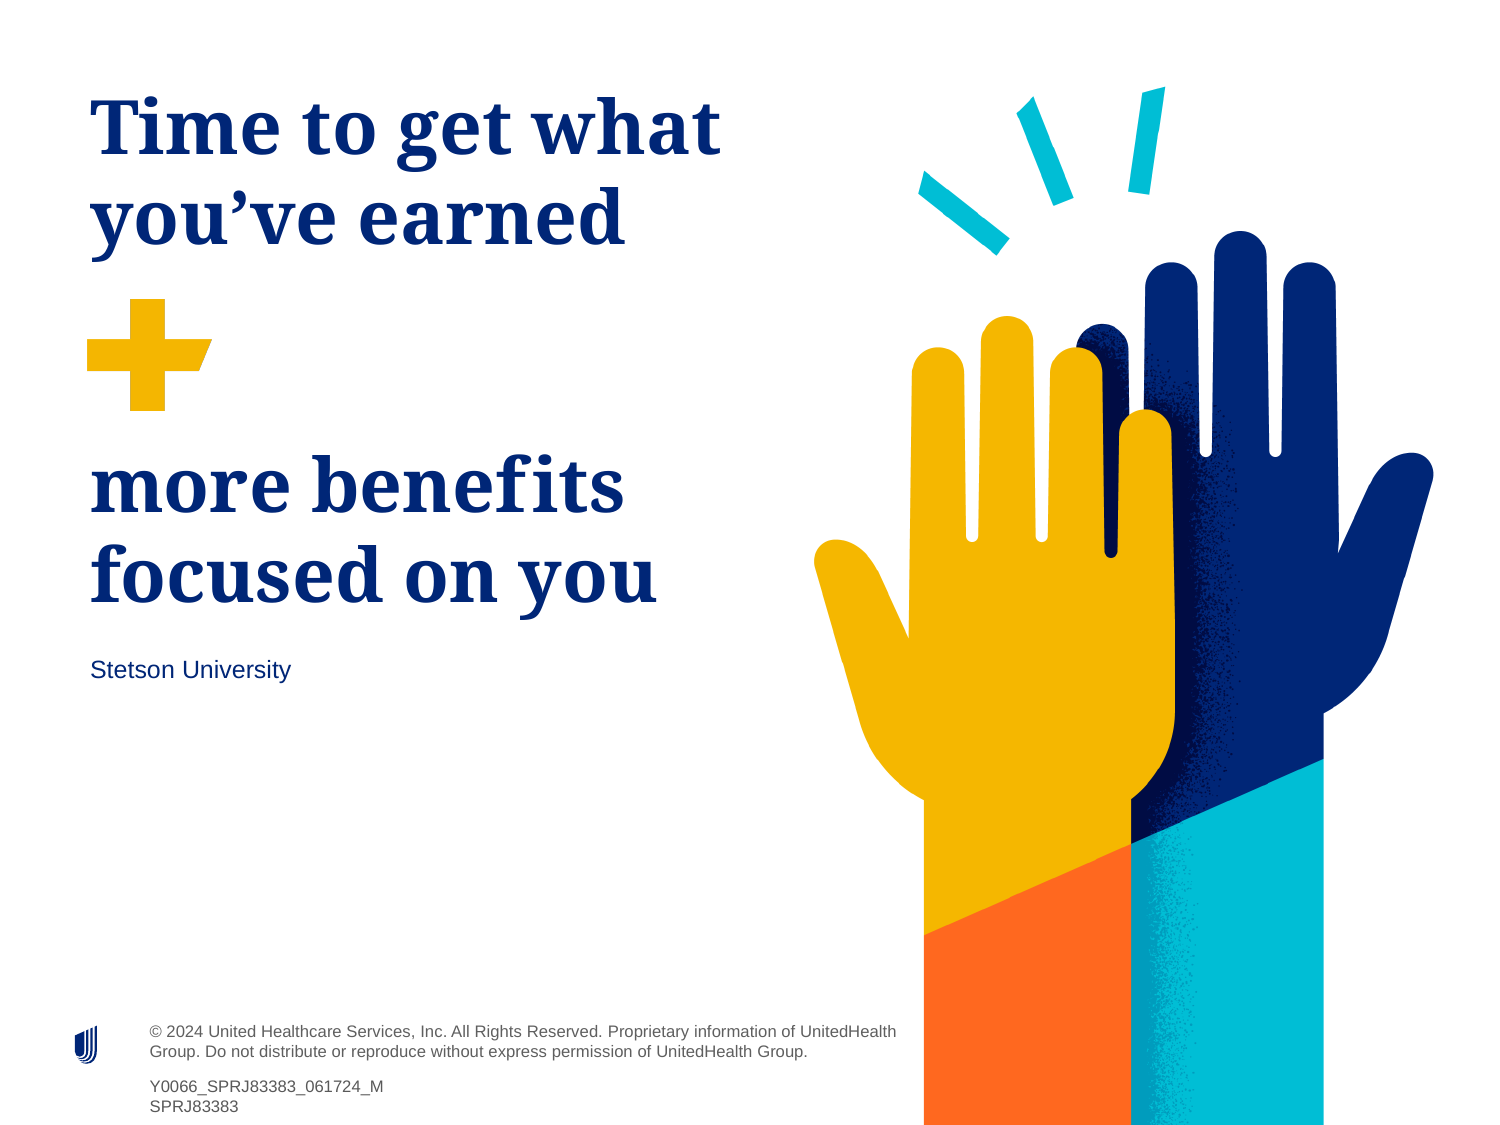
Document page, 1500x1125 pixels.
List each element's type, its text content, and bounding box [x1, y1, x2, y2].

text_box more benefits focused on you [74, 429, 750, 625]
text_box Time to get what you’ve earned [74, 71, 761, 267]
text_box Stetson University [75, 649, 658, 692]
text_box Y0066_SPRJ83383_061724_M SPRJ83383 [134, 1068, 790, 1124]
picture [87, 299, 212, 411]
text_box © 2024 United Healthcare Services, Inc. All Rights Reserved. Proprietary information of UnitedHealth Group. Do not distribute or reproduce without express permission of UnitedHealth Group. [134, 1013, 790, 1068]
picture [790, 0, 1500, 1125]
